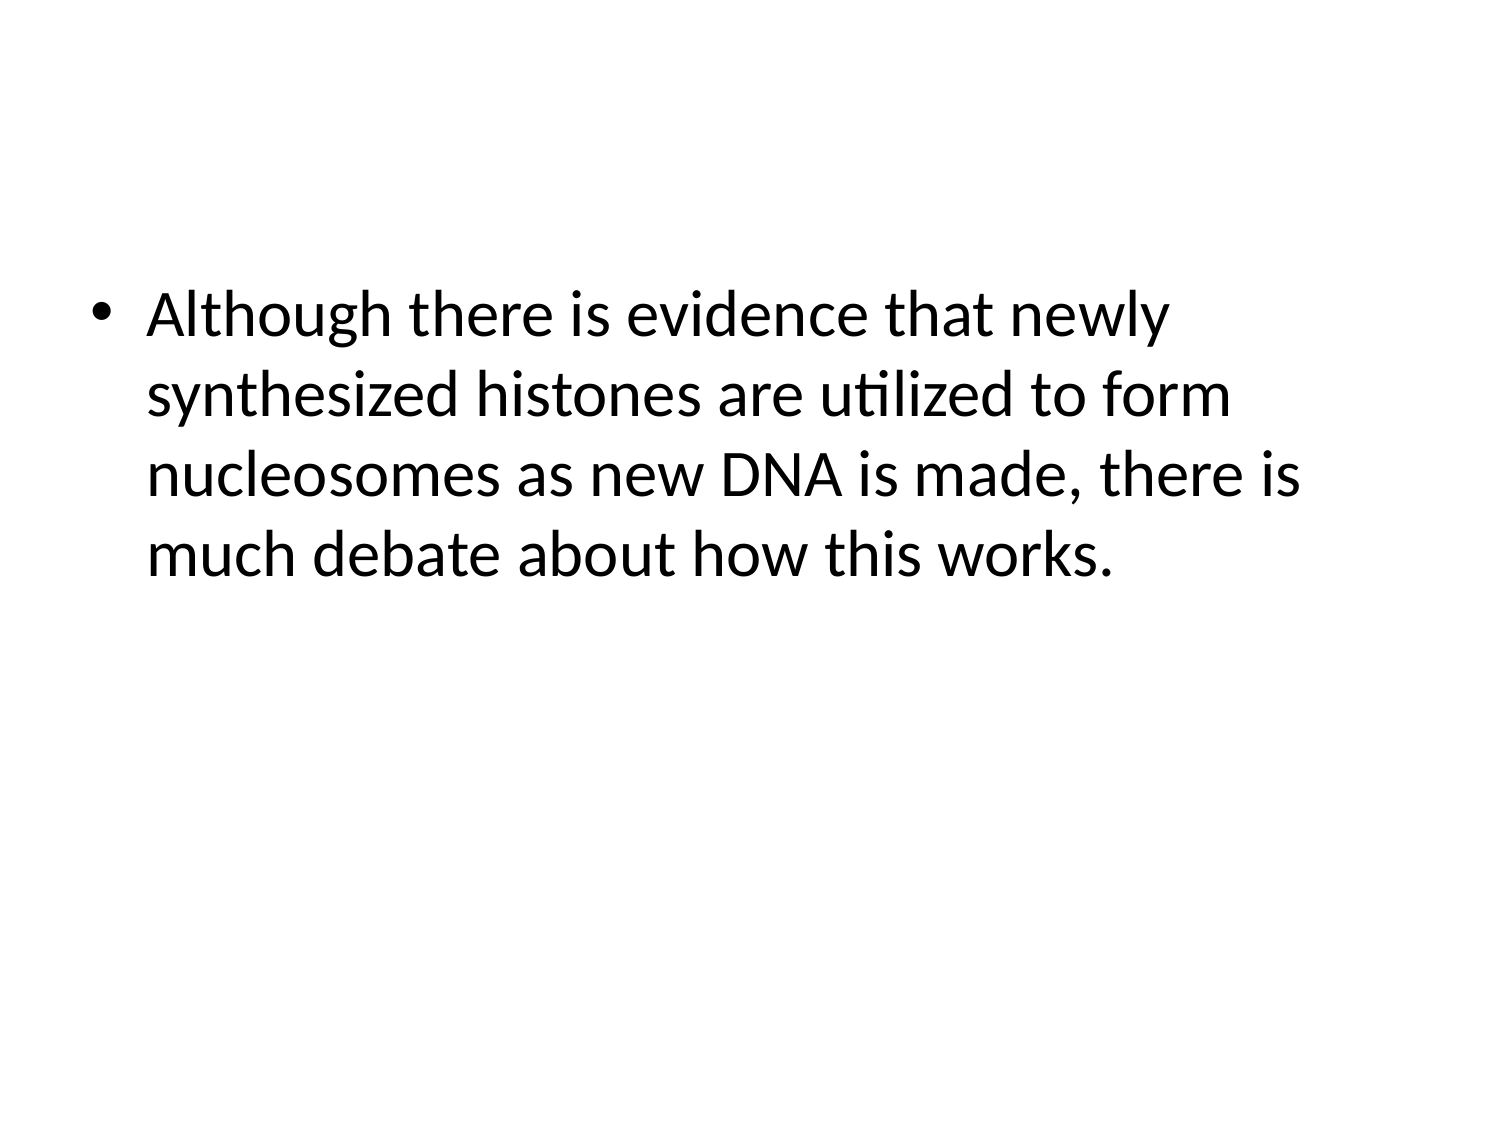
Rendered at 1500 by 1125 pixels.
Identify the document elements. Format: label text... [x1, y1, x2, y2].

list Although there is evidence that newly synthesized histones are utilized to form nucleosomes as new DNA is made, there is much debate about how this works. [75, 262, 1425, 1005]
